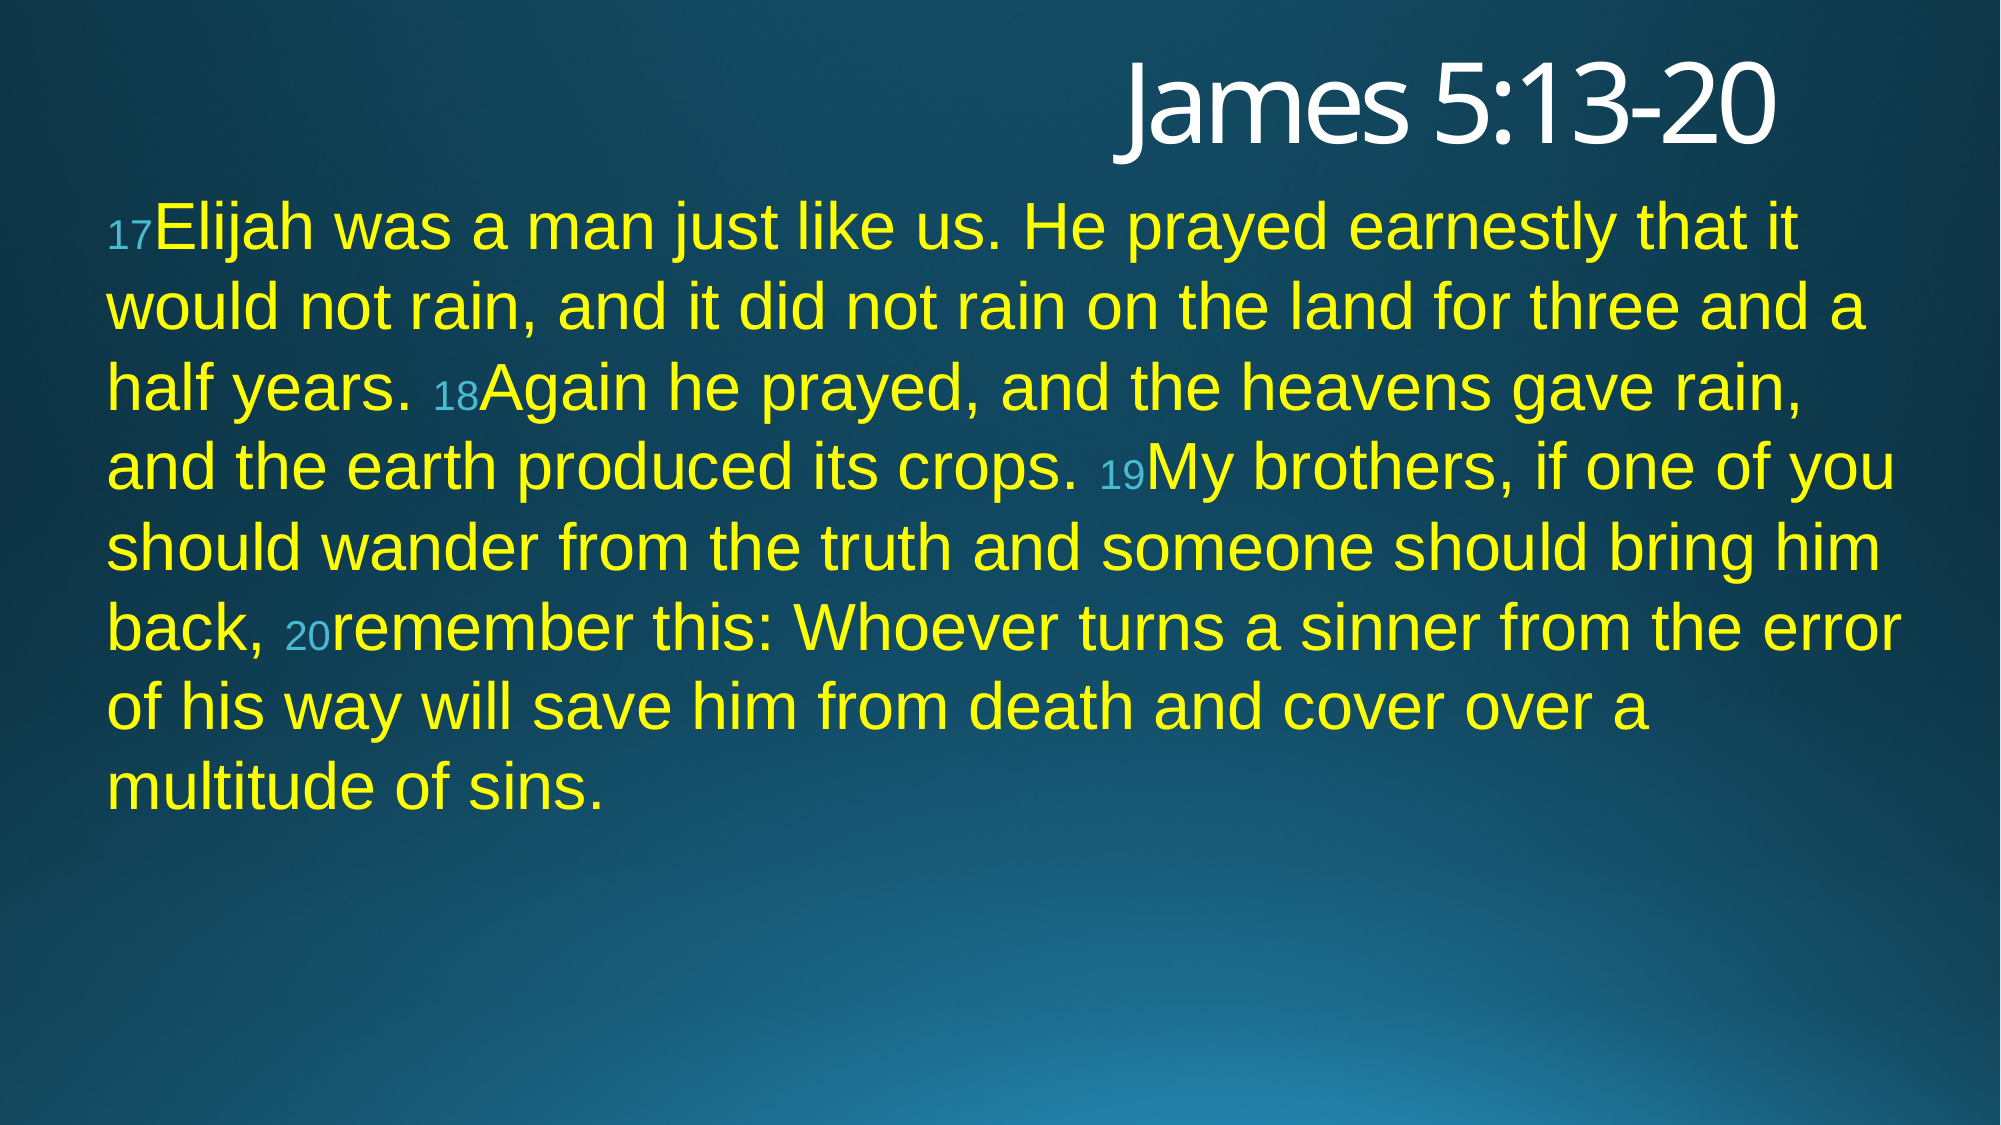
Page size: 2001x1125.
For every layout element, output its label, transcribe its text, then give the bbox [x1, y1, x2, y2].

picture [0, 0, 2001, 1125]
text_box 17Elijah was a man just like us. He prayed earnestly that it would not rain, and it did not rain on the land for three and a half years. 18Again he prayed, and the heavens gave rain, and the earth produced its crops. 19My brothers, if one of you should wander from the truth and someone should bring him back, 20remember this: Whoever turns a sinner from the error of his way will save him from death and cover over a multitude of sins. [91, 176, 1939, 831]
title James 5:13-20 [140, 38, 1796, 176]
